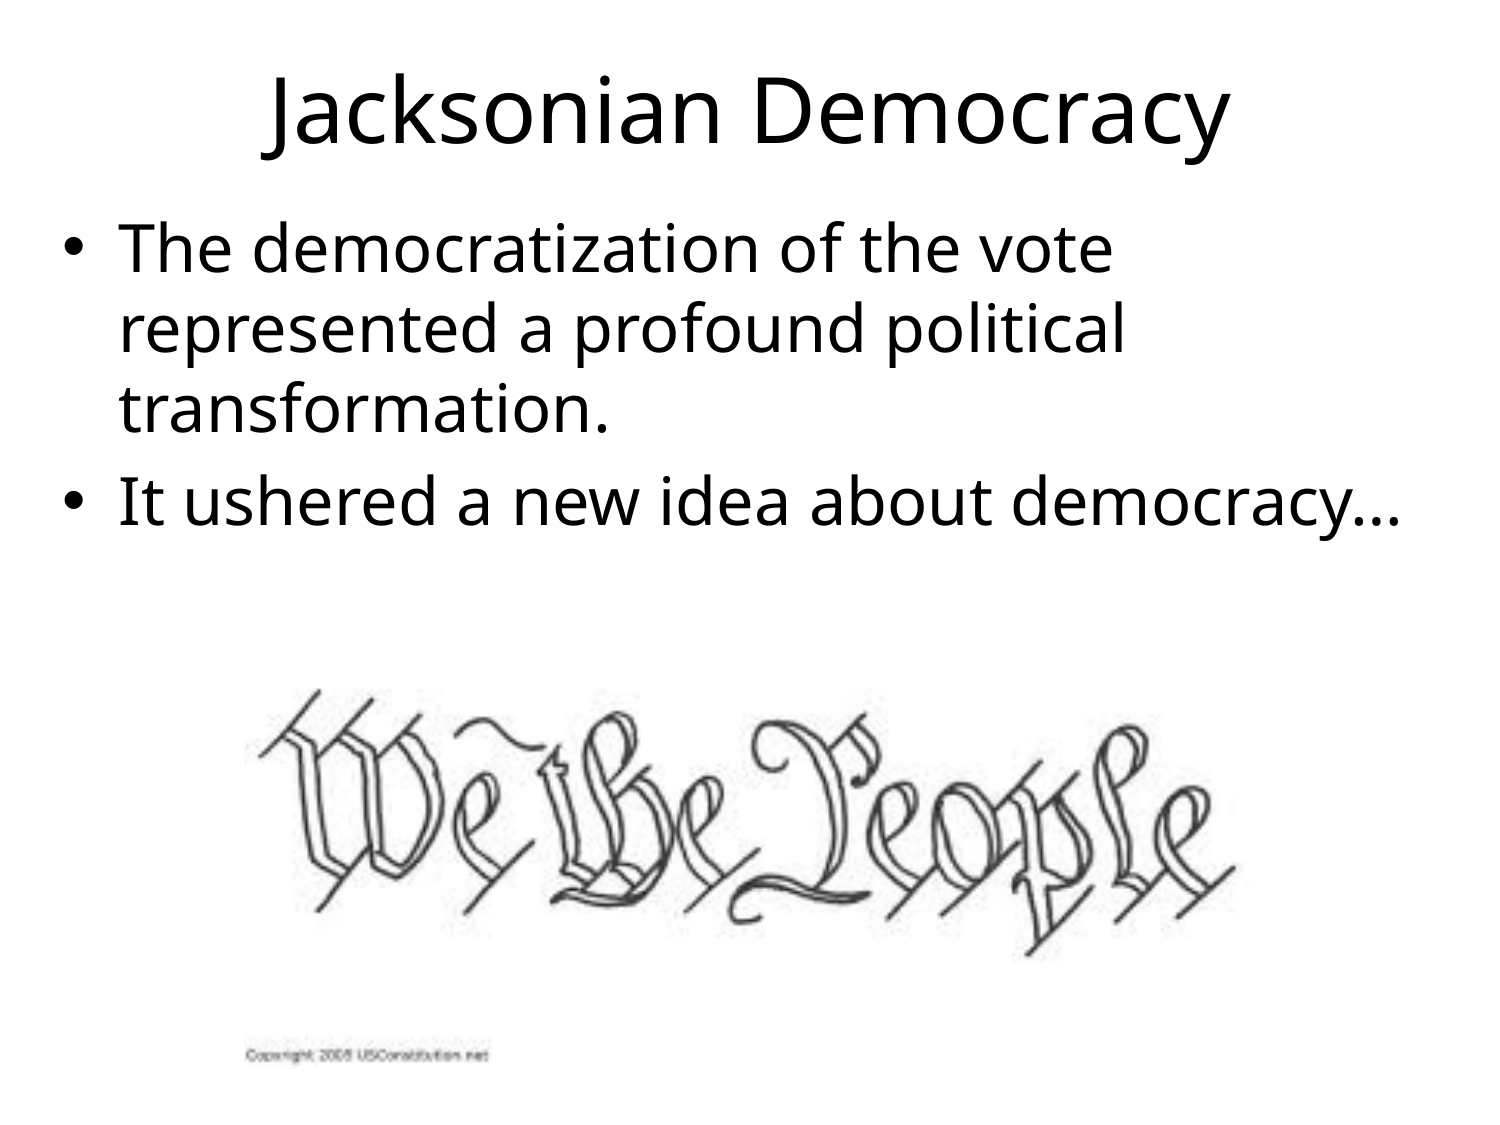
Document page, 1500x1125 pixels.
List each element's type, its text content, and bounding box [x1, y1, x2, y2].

list The democratization of the vote represented a profound political transformation. It ushered a new idea about democracy… [47, 197, 1463, 1069]
title Jacksonian Democracy [75, 13, 1425, 197]
picture [244, 591, 1255, 1070]
